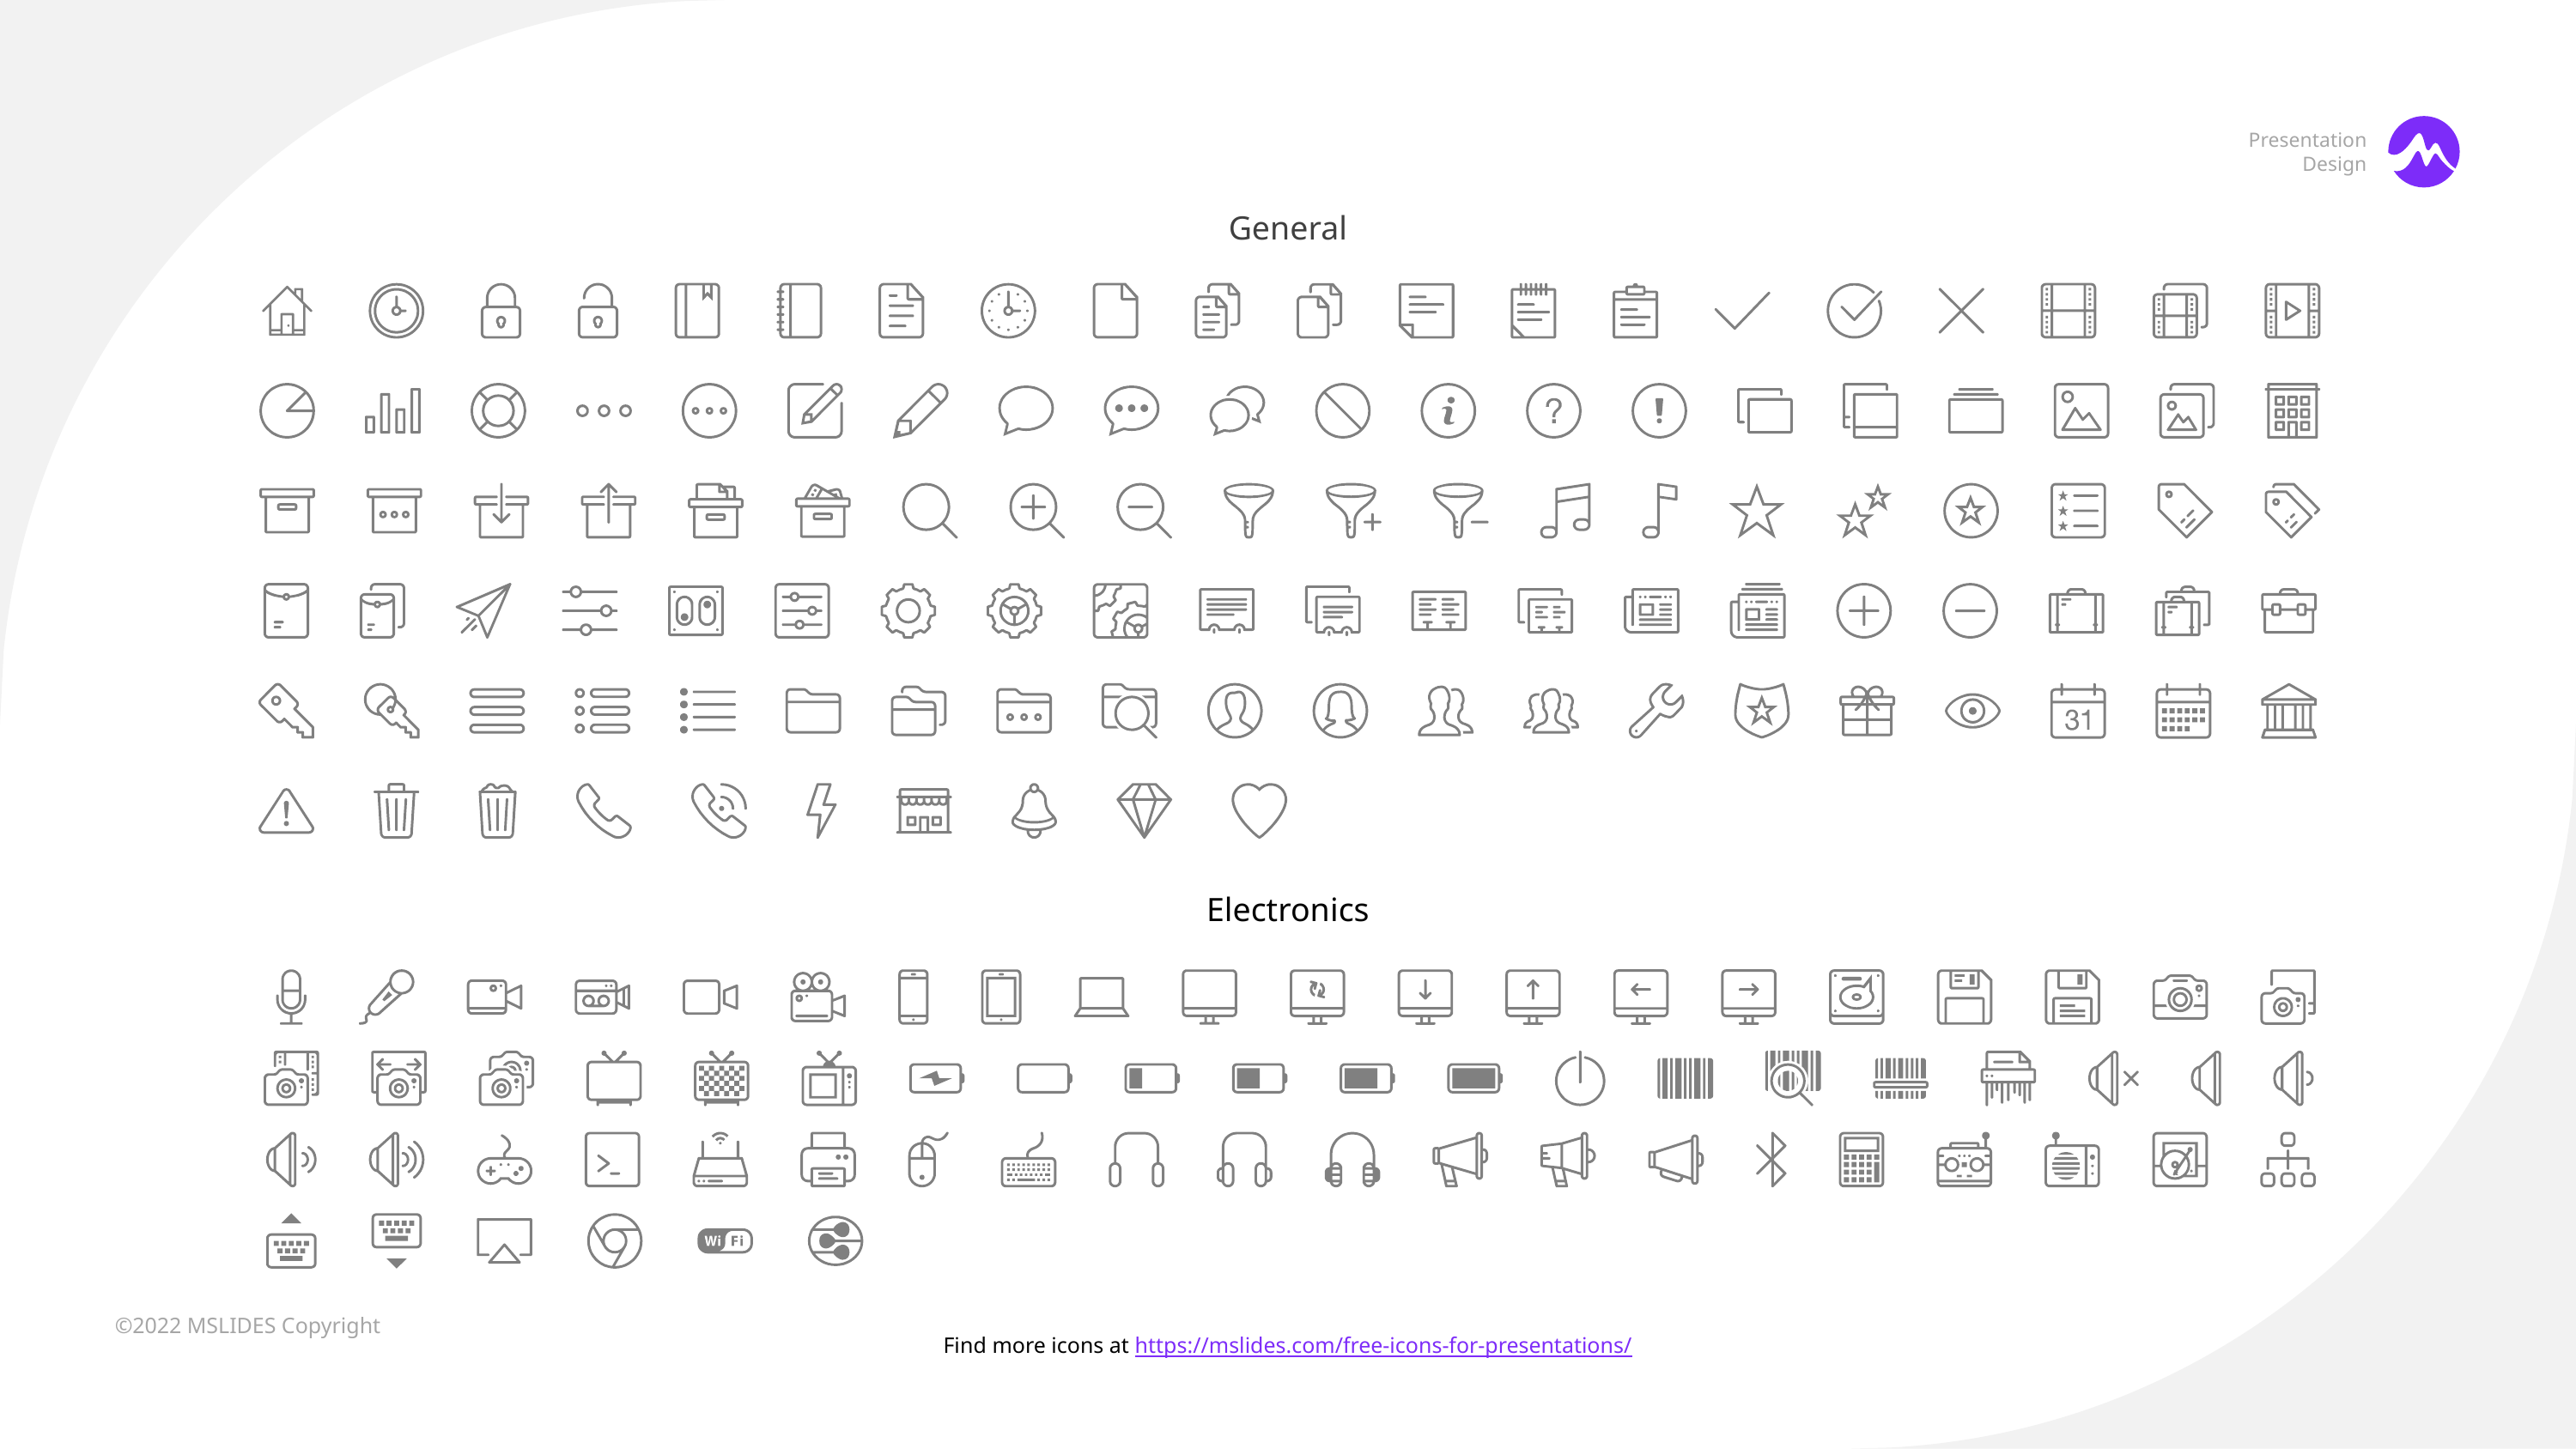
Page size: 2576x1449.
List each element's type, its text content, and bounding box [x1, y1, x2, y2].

text_box Find more icons at https://mslides.com/free-icons-for-presentations/ [563, 1332, 2013, 1367]
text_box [258, 201, 2321, 1269]
